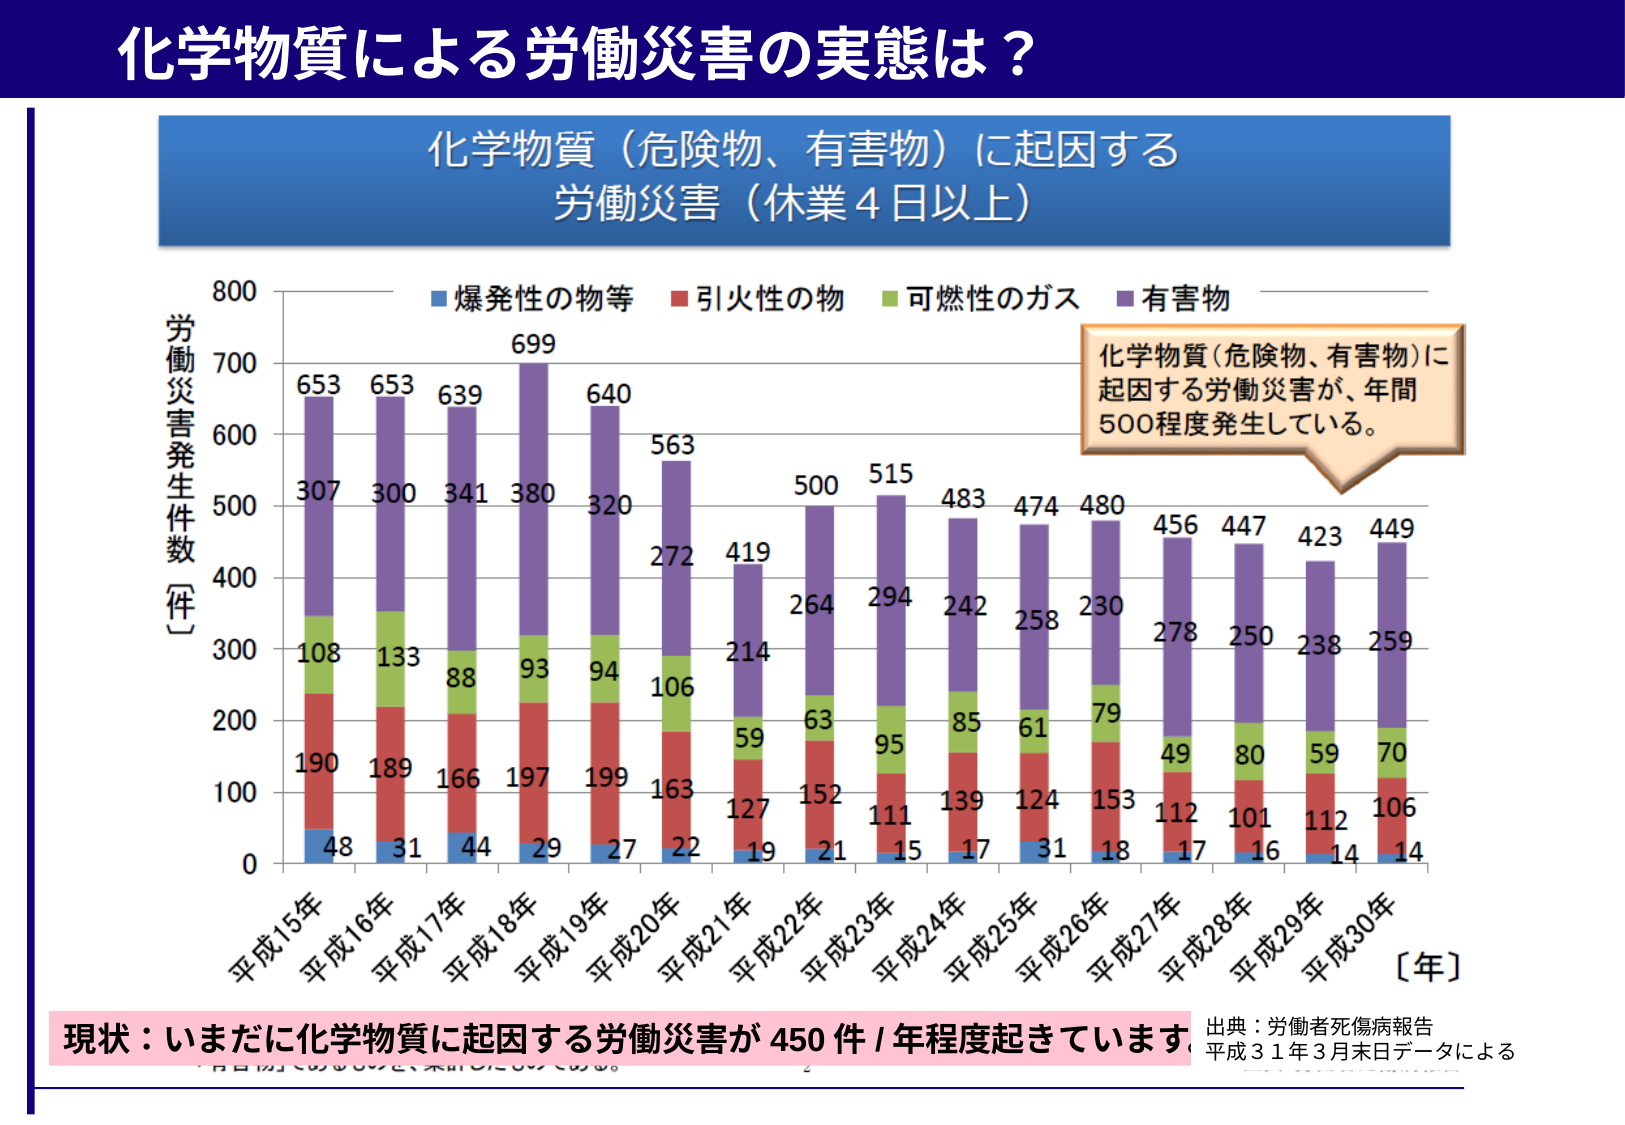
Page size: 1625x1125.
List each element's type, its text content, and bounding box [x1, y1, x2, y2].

text_box 現状：いまだに化学物質に起因する労働災害が450件/年程度起きています。 [49, 1010, 149, 1066]
text_box 化学物質による労働災害の実態は？ [102, 10, 1063, 95]
text_box 出典：労働者死傷病報告 平成３１年３月末日データによる [1474, 1005, 1532, 1071]
picture [154, 107, 1468, 1083]
